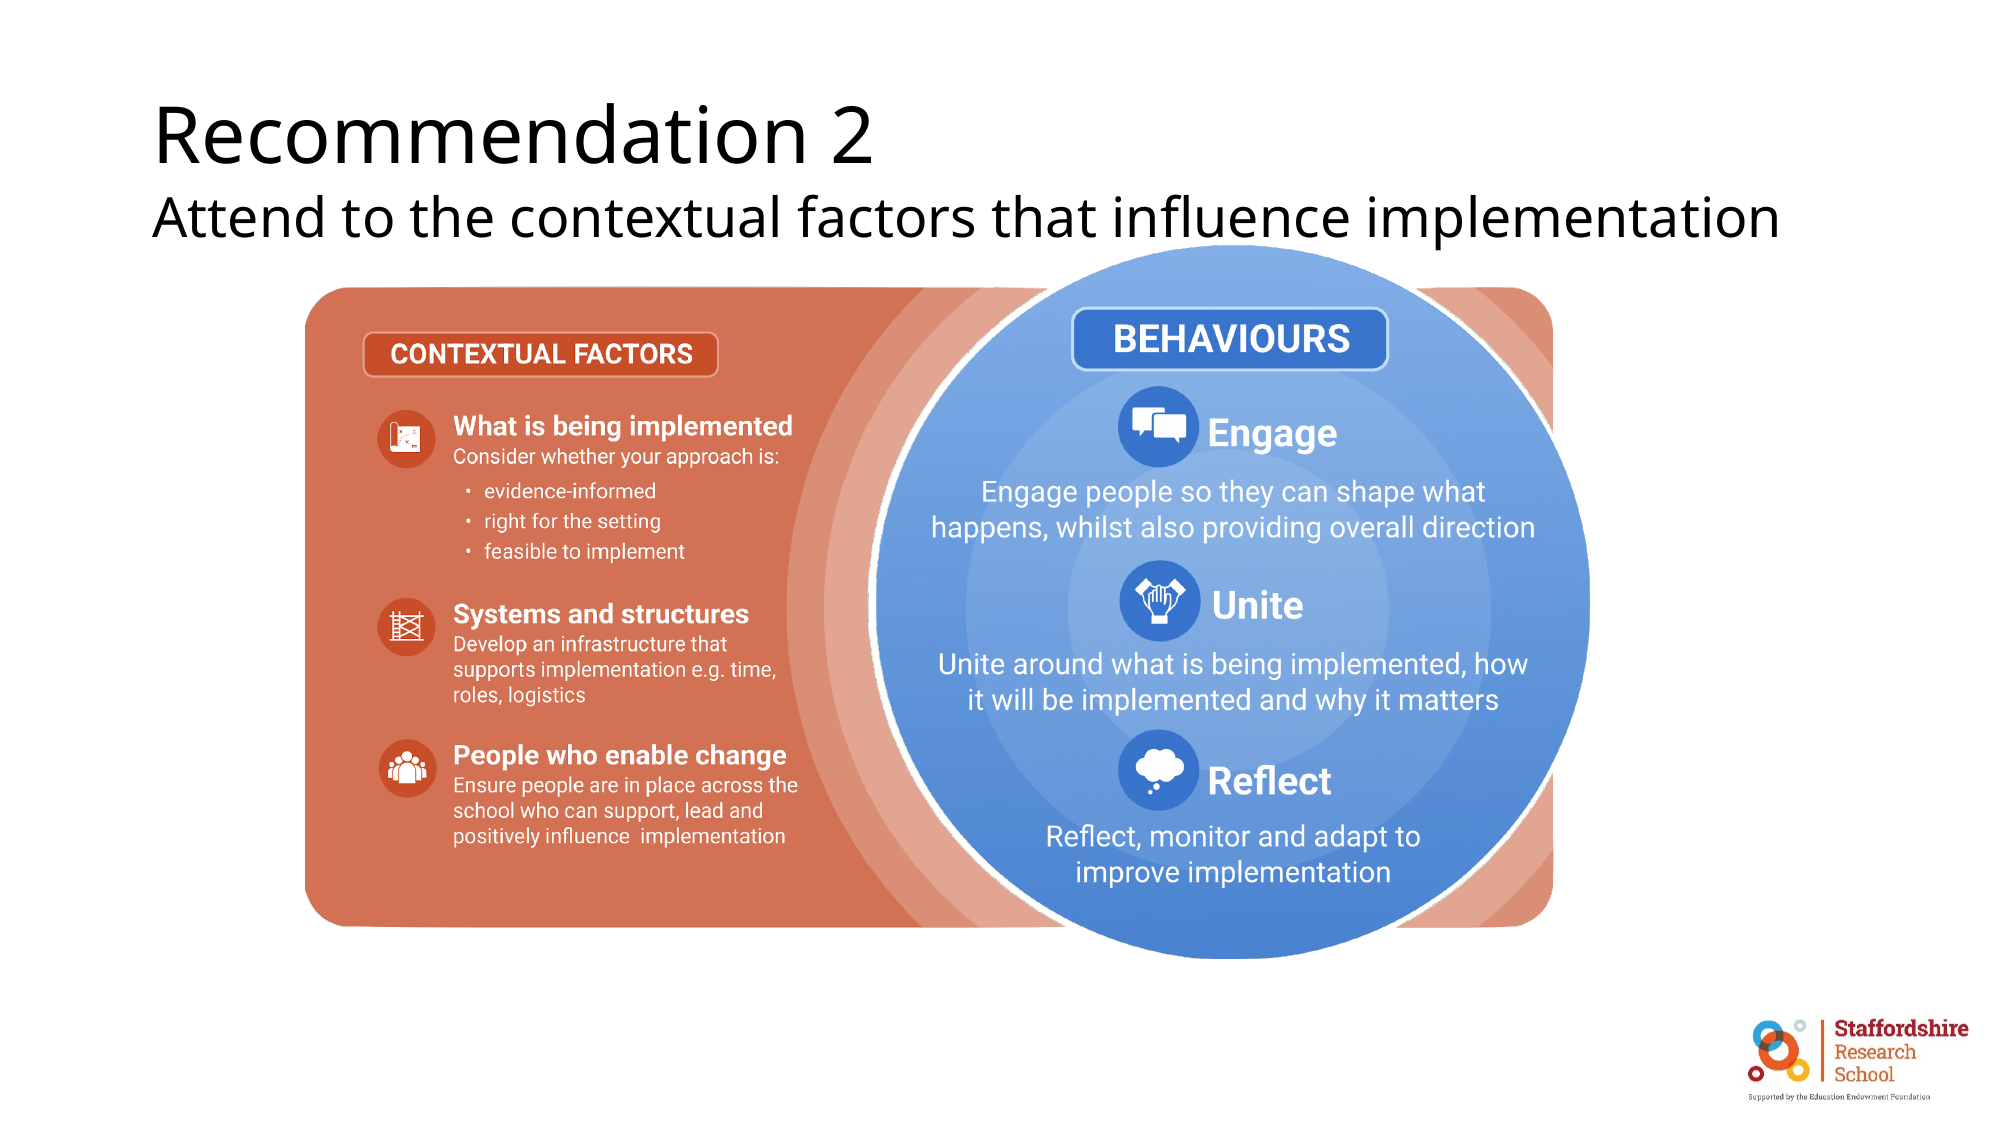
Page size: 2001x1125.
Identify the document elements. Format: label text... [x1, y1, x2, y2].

picture [1717, 989, 2000, 1124]
picture [305, 245, 1590, 959]
title Recommendation 2 Attend to the contextual factors that influence implementation [137, 59, 1863, 278]
